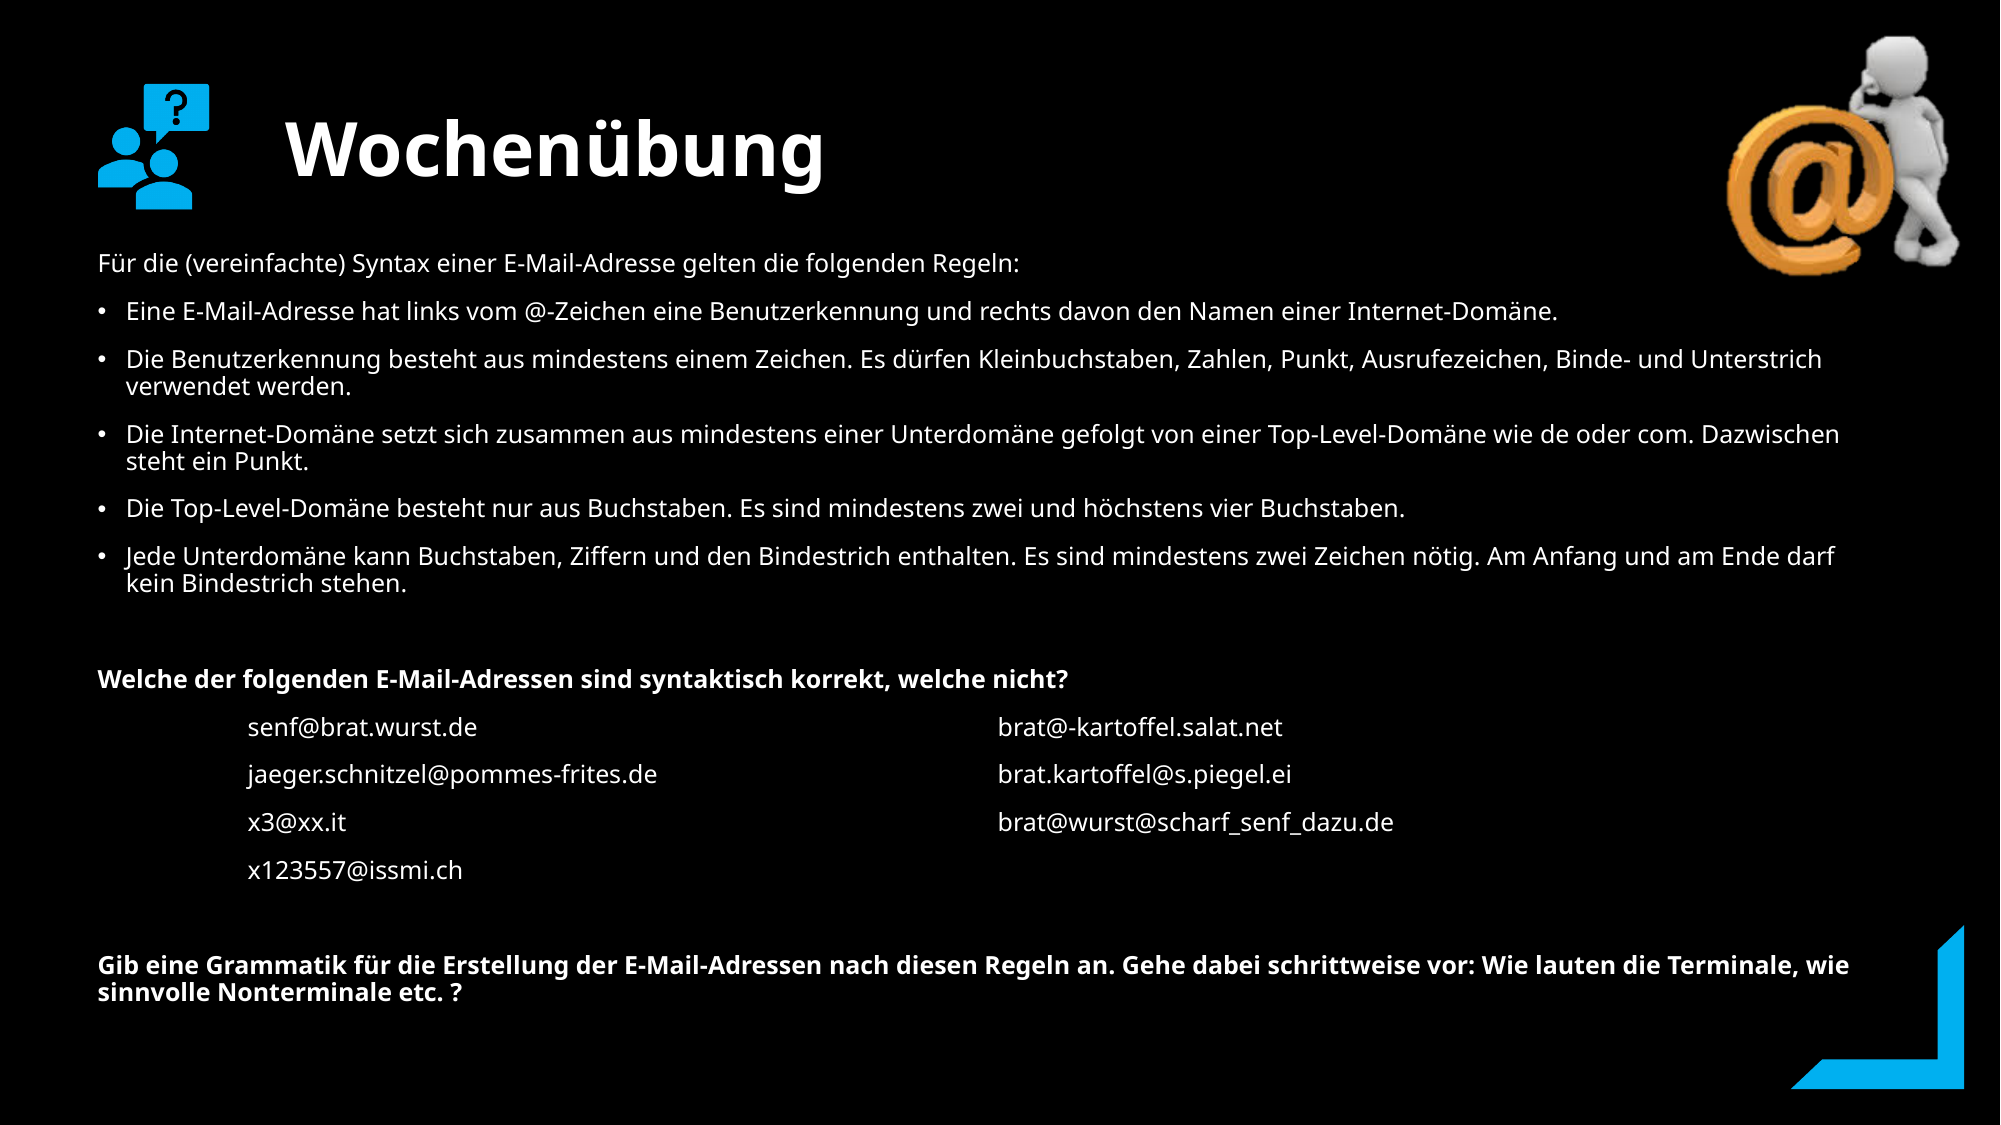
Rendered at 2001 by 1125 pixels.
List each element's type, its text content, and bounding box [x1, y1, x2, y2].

picture [1711, 13, 1978, 300]
picture [78, 71, 229, 222]
list Für die (vereinfachte) Syntax einer E-Mail-Adresse gelten die folgenden Regeln: Eine E-Mail-Adresse hat links vom @-Zeichen eine Benutzerkennung und rechts davon den Namen einer Internet-Domäne. Die Benutzerkennung besteht aus mindestens einem Zeichen. Es dürfen Kleinbuchstaben, Zahlen, Punkt, Ausrufezeichen, Binde- und Unterstrich verwendet werden. Die Internet-Domäne setzt sich zusammen aus mindestens einer Unterdomäne gefolgt von einer Top-Level-Domäne wie de oder com. Dazwischen steht ein Punkt. Die Top-Level-Domäne besteht nur aus Buchstaben. Es sind mindestens zwei und höchstens vier Buchstaben. Jede Unterdomäne kann Buchstaben, Ziffern und den Bindestrich enthalten. Es sind mindestens zwei Zeichen nötig. Am Anfang und am Ende darf kein Bindestrich stehen. Welche der folgenden E-Mail-Adressen sind syntaktisch korrekt, welche nicht? senf@brat.wurst.de brat@-kartoffel.salat.net jaeger.schnitzel@pommes-frites.de brat.kartoffel@s.piegel.ei x3@xx.it brat@wurst@scharf_senf_dazu.de x123557@issmi.ch Gib eine Grammatik für die Erstellung der E-Mail-Adressen nach diesen Regeln an. Gehe dabei schrittweise vor: Wie lauten die Terminale, wie sinnvolle Nonterminale etc. ? [83, 244, 1899, 1009]
